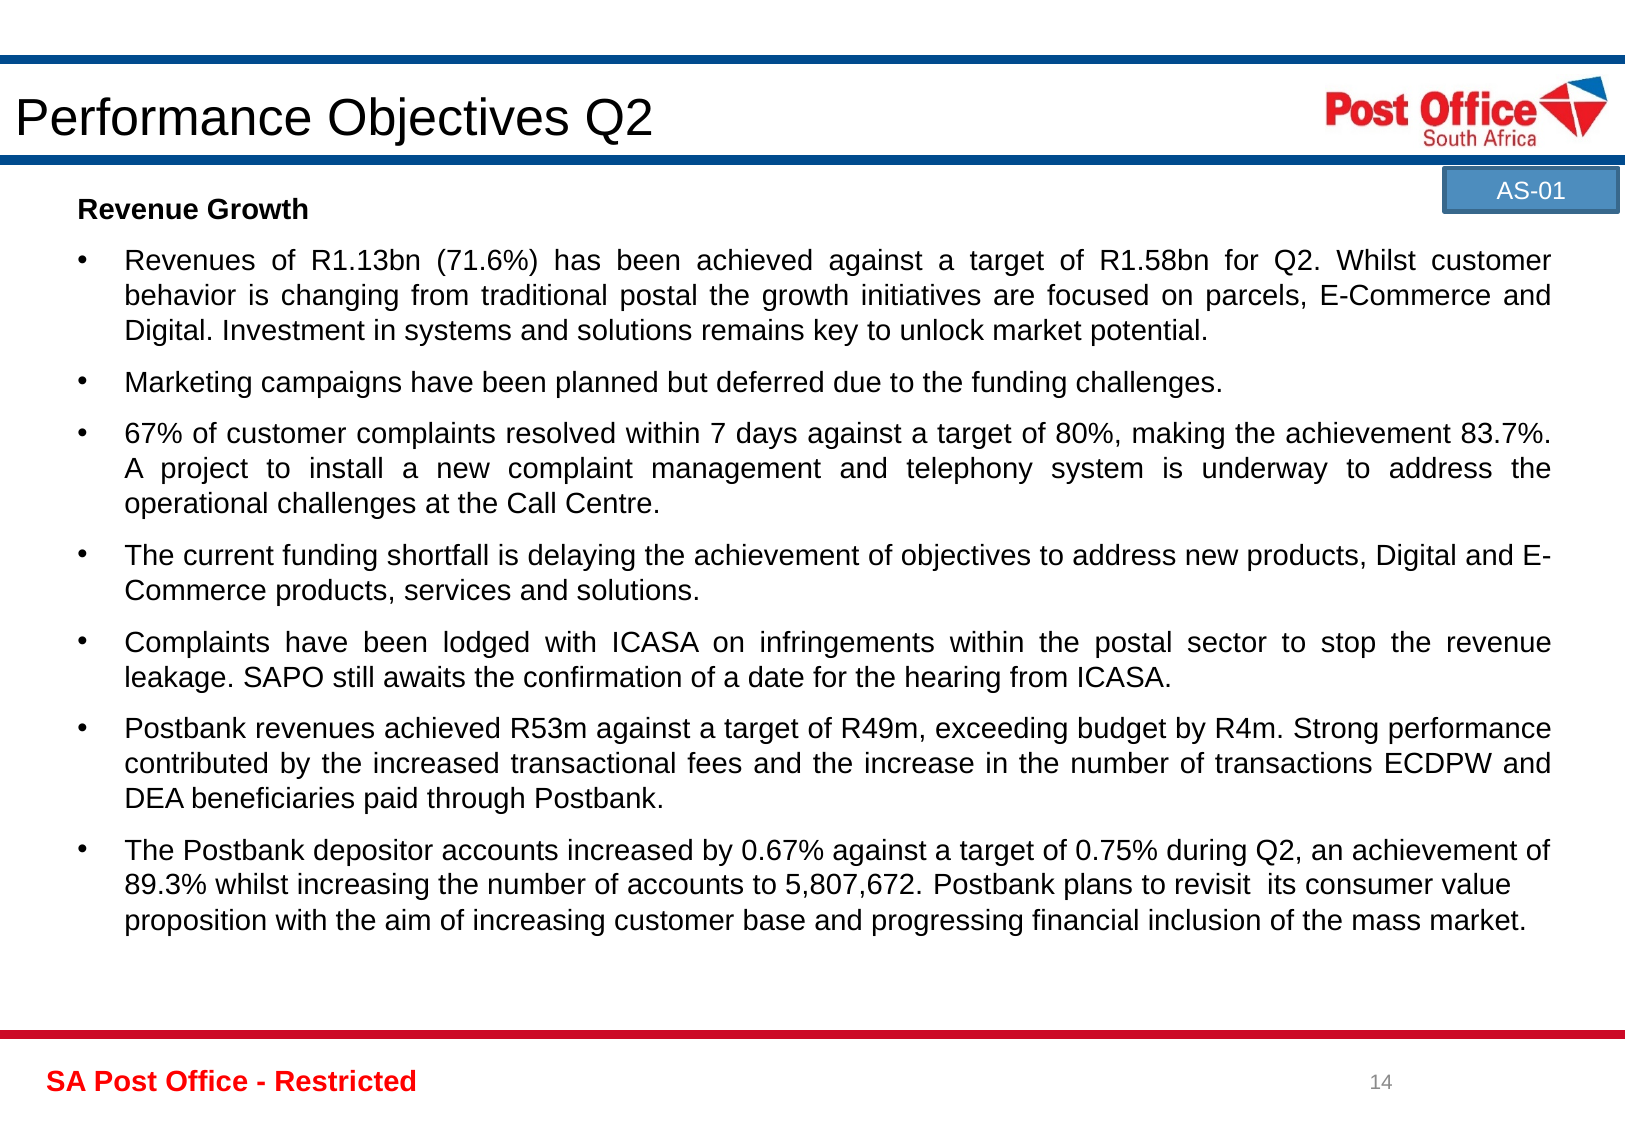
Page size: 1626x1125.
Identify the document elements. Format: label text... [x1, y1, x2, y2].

text_box AS-01 [1442, 166, 1620, 214]
picture [1325, 74, 1609, 148]
text_box Revenue Growth Revenues of R1.13bn (71.6%) has been achieved against a target of R1.58bn for Q2. Whilst customer behavior is changing from traditional postal the growth initiatives are focused on parcels, E-Commerce and Digital. Investment in systems and solutions remains key to unlock market potential. Marketing campaigns have been planned but deferred due to the funding challenges. 67% of customer complaints resolved within 7 days against a target of 80%, making the achievement 83.7%. A project to install a new complaint management and telephony system is underway to address the operational challenges at the Call Centre. The current funding shortfall is delaying the achievement of objectives to address new products, Digital and E-Commerce products, services and solutions. Complaints have been lodged with ICASA on infringements within the postal sector to stop the revenue leakage. SAPO still awaits the confirmation of a date for the hearing from ICASA. Postbank revenues achieved R53m against a target of R49m, exceeding budget by R4m. Strong performance contributed by the increased transactional fees and the increase in the number of transactions ECDPW and DEA beneficiaries paid through Postbank. The Postbank depositor accounts increased by 0.67% against a target of 0.75% during Q2, an achievement of 89.3% whilst increasing the number of accounts to 5,807,672. Postbank plans to revisit its consumer value proposition with the aim of increasing customer base and progressing financial inclusion of the mass market. [62, 182, 1569, 944]
text_box SA Post Office - Restricted [31, 1054, 510, 1105]
slide_number 14 [1206, 1051, 1557, 1112]
title Performance Objectives Q2 [0, 79, 1249, 162]
